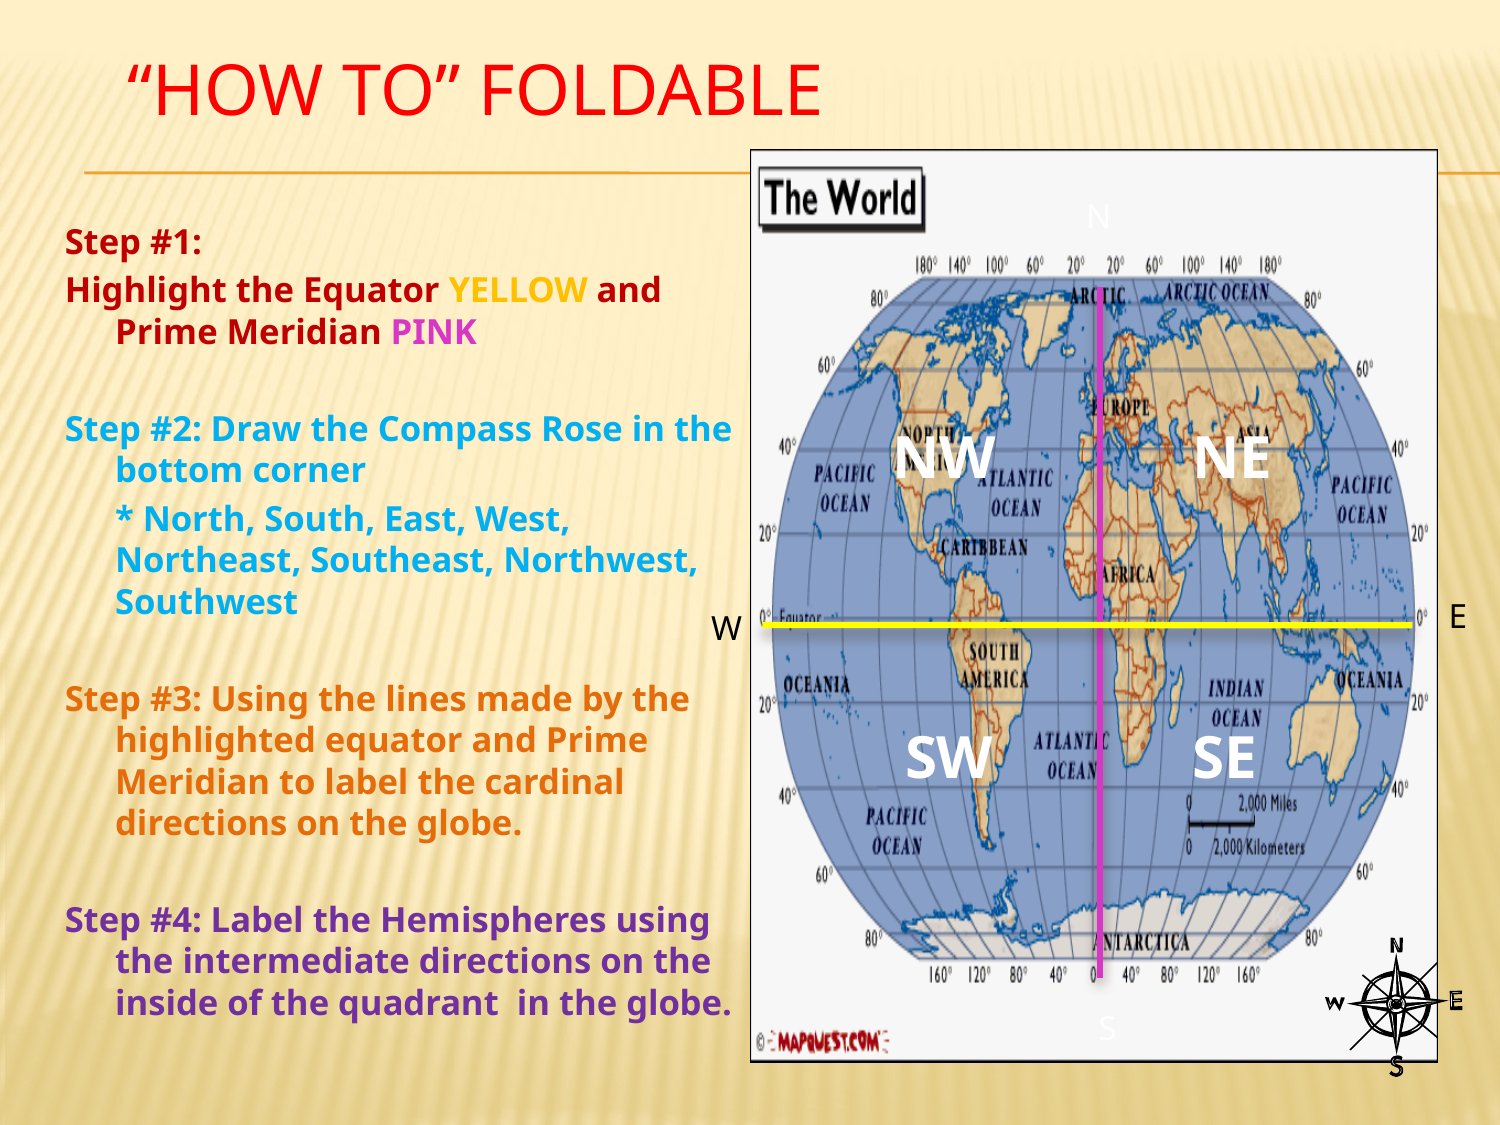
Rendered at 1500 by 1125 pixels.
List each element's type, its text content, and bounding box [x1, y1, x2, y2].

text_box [1349, 962, 1438, 1051]
text_box W [687, 599, 739, 655]
list Step #1: Highlight the Equator YELLOW and Prime Meridian PINK Step #2: Draw the Compass Rose in the bottom corner * North, South, East, West, Northeast, Southeast, Northwest, Southwest Step #3: Using the lines made by the highlighted equator and Prime Meridian to label the cardinal directions on the globe. Step #4: Label the Hemispheres using the intermediate directions on the inside of the quadrant in the globe. [50, 212, 739, 1038]
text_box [1362, 974, 1438, 1038]
title “How To” Foldable [112, 37, 1388, 138]
picture [749, 149, 1463, 1078]
text_box E [1447, 587, 1500, 643]
